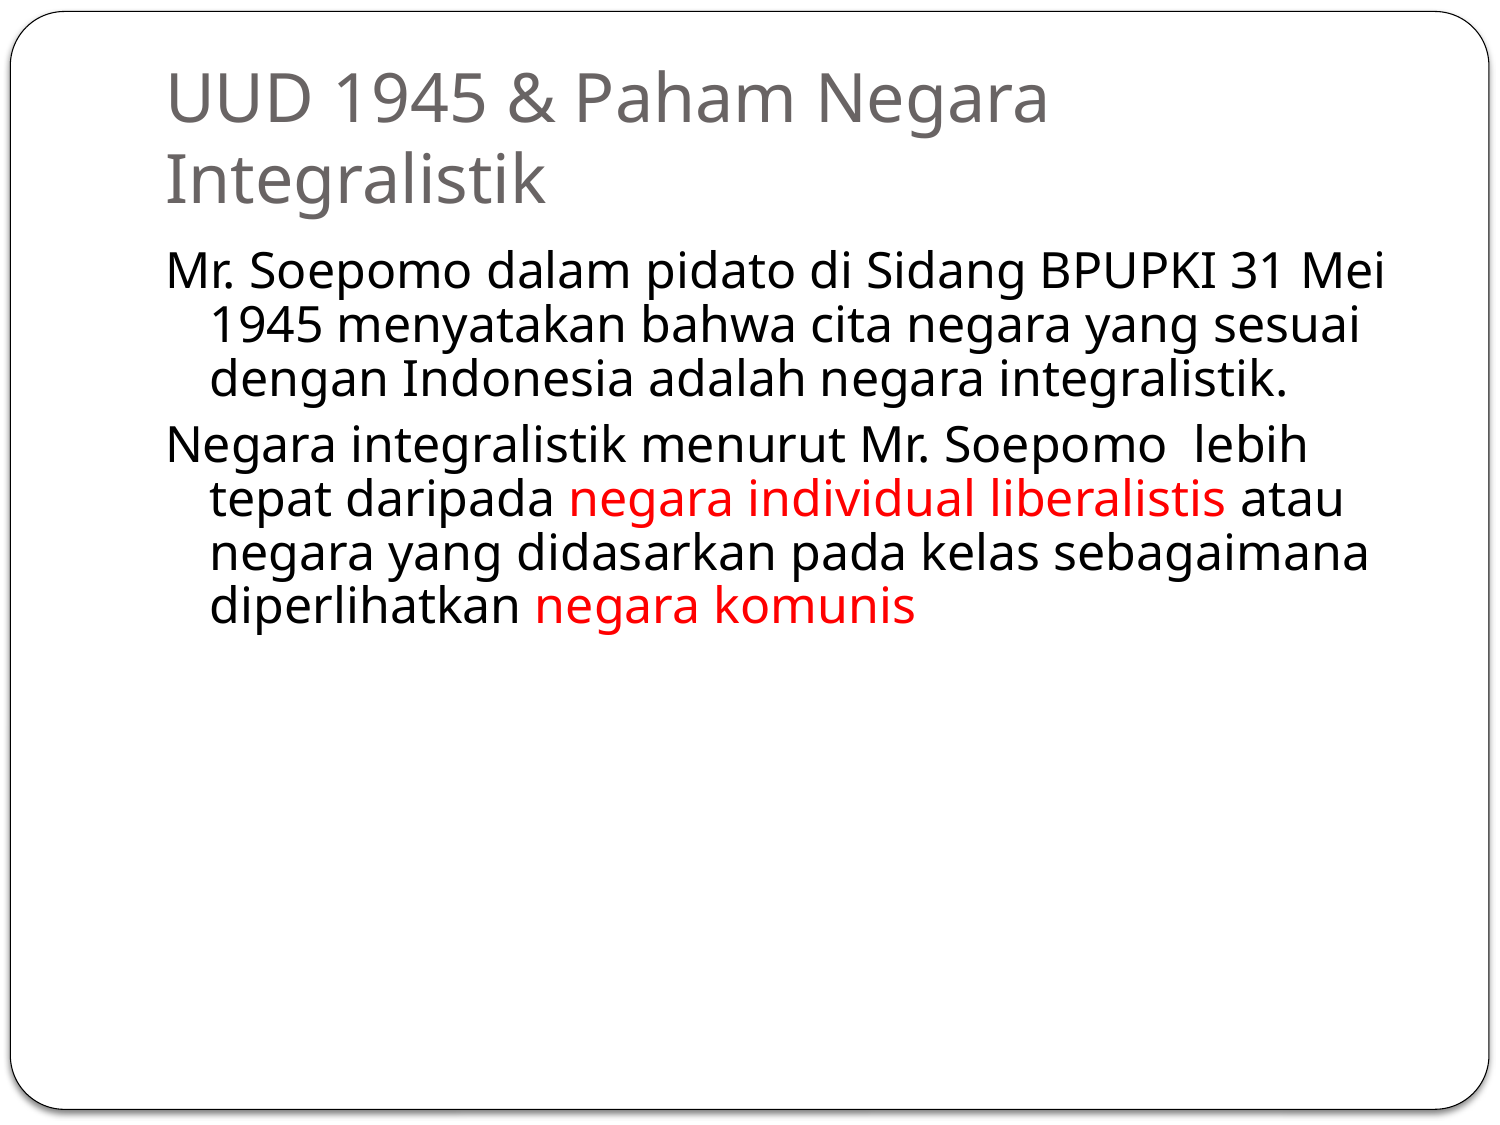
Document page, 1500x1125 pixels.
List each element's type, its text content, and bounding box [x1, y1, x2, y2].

title UUD 1945 & Paham Negara Integralistik [149, 44, 1426, 233]
list Mr. Soepomo dalam pidato di Sidang BPUPKI 31 Mei 1945 menyatakan bahwa cita negara yang sesuai dengan Indonesia adalah negara integralistik. Negara integralistik menurut Mr. Soepomo lebih tepat daripada negara individual liberalistis atau negara yang didasarkan pada kelas sebagaimana diperlihatkan negara komunis [149, 237, 1426, 988]
